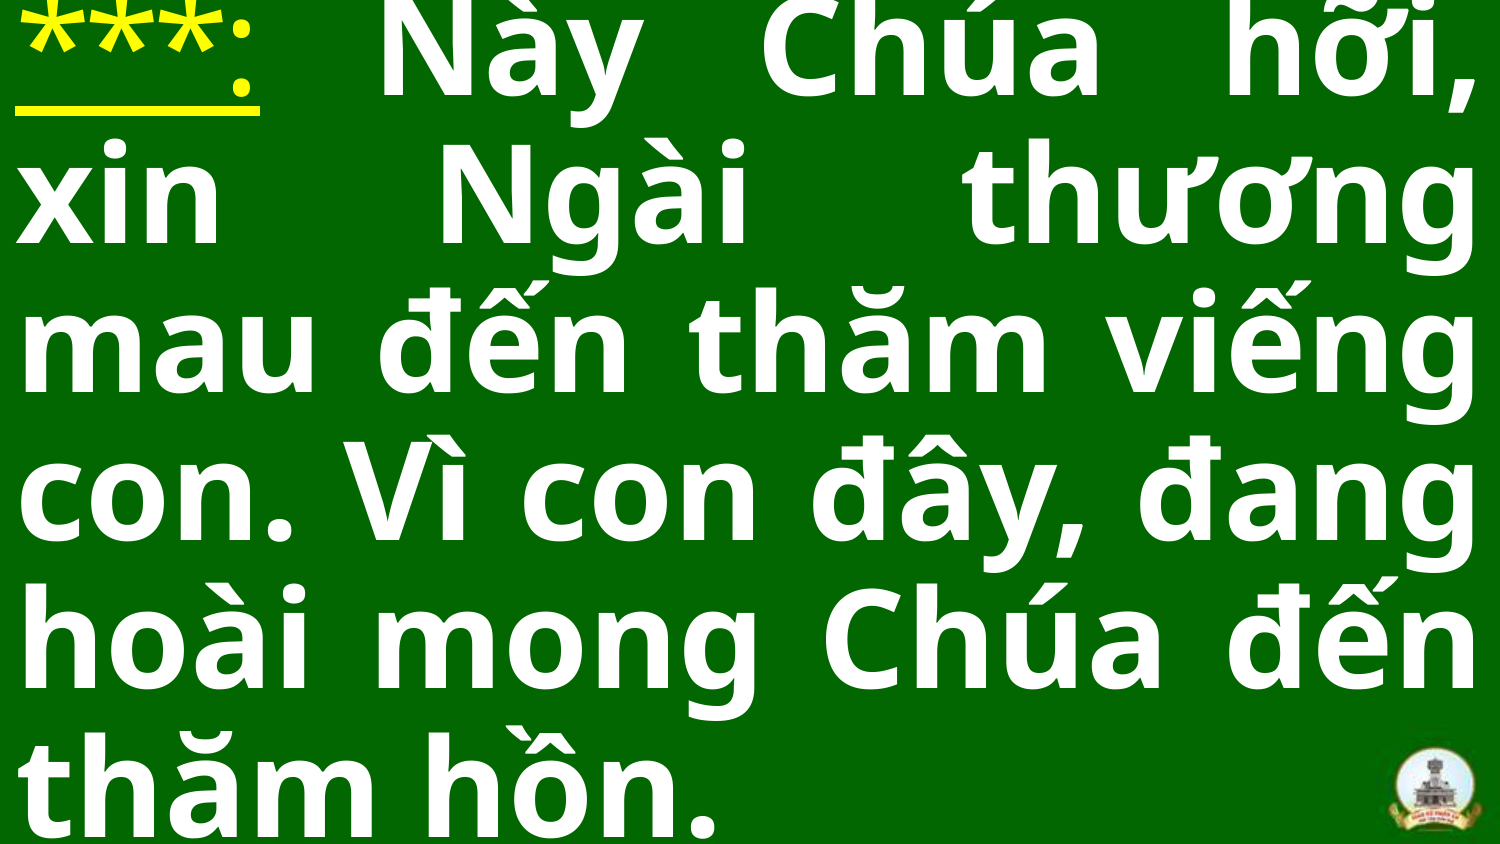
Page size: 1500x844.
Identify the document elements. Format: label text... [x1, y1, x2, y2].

subtitle ***: Này Chúa hỡi, xin Ngài thương mau đến thăm viếng con. Vì con đây, đang hoài mong Chúa đến thăm hồn. [0, 0, 1500, 844]
